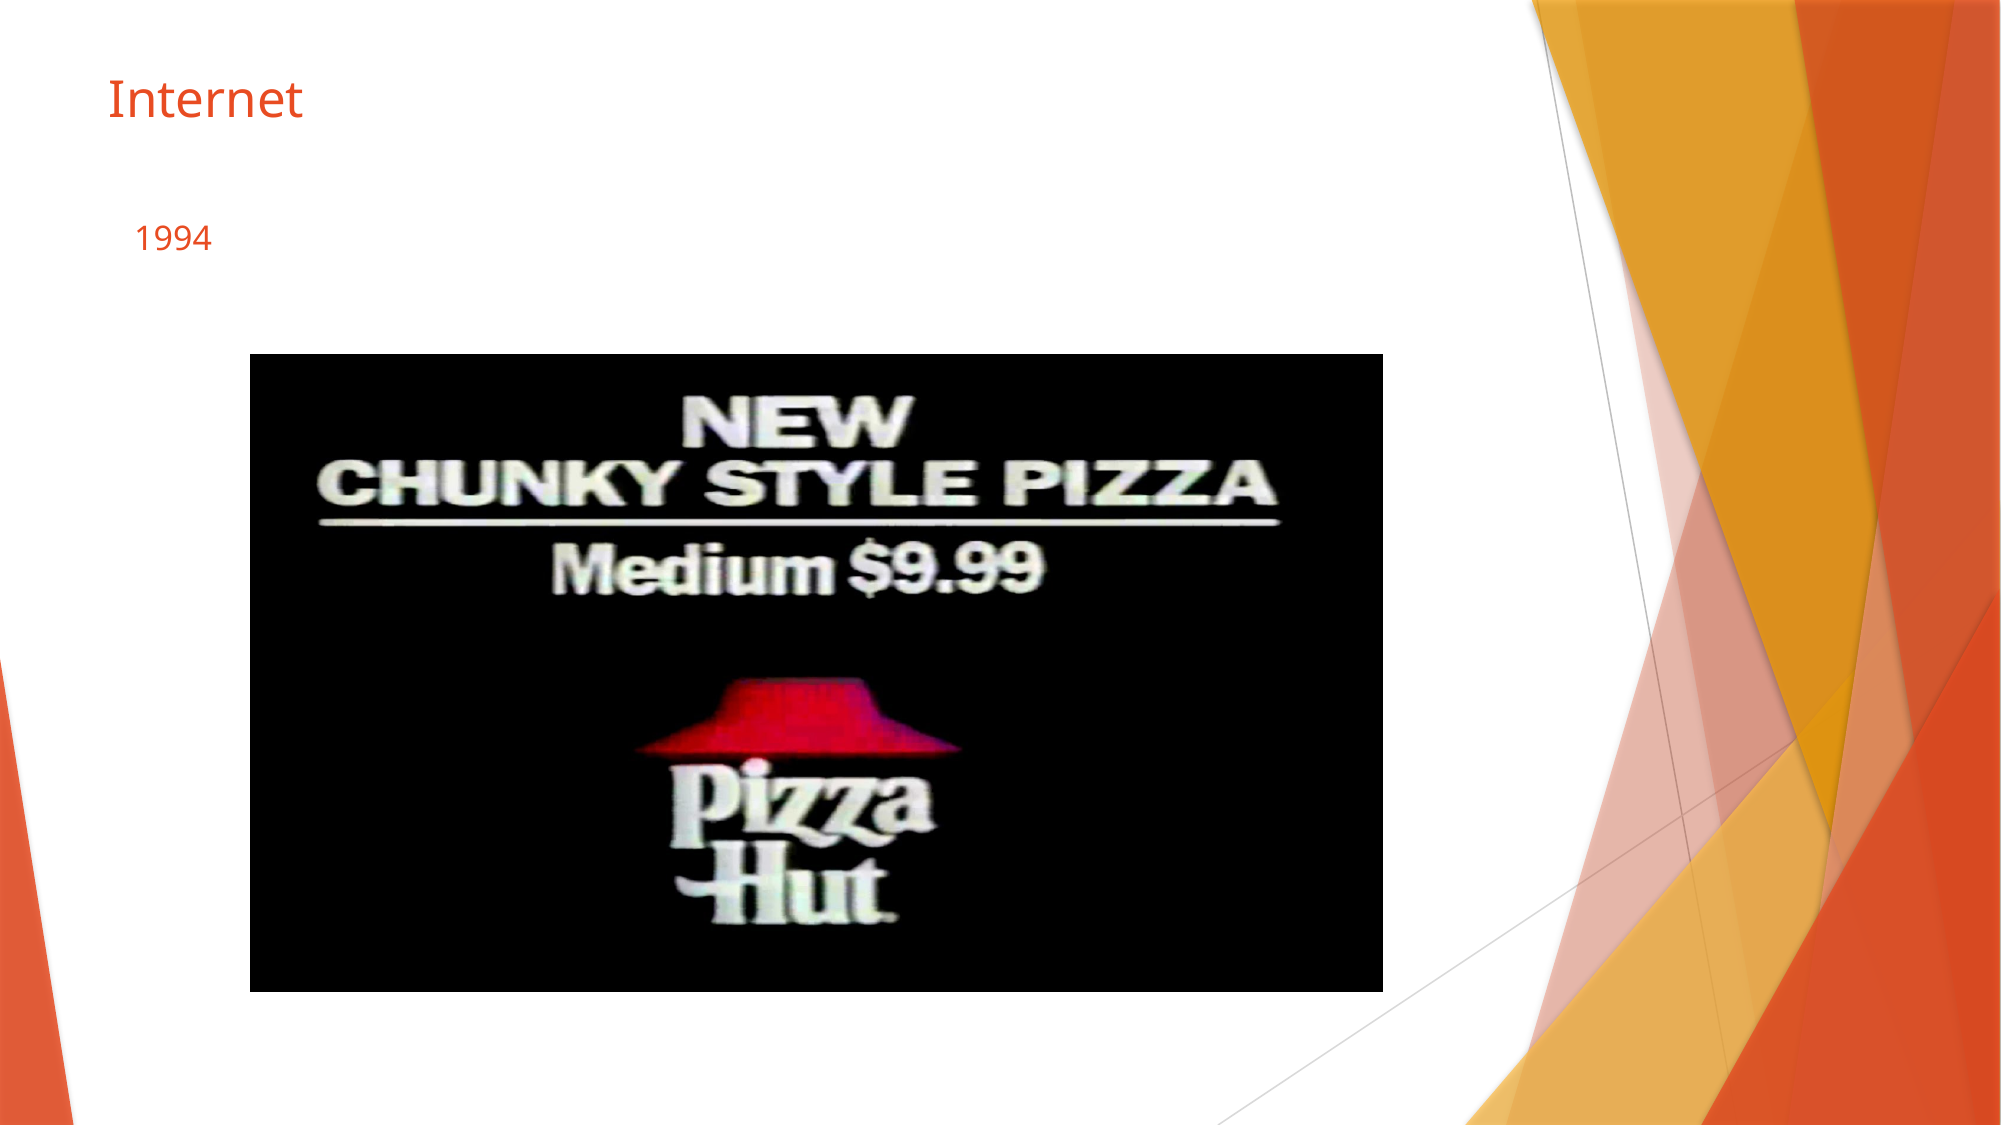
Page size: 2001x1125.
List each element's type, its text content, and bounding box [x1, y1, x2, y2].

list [249, 353, 1383, 992]
text_box Internet 1994 [93, 58, 1973, 276]
